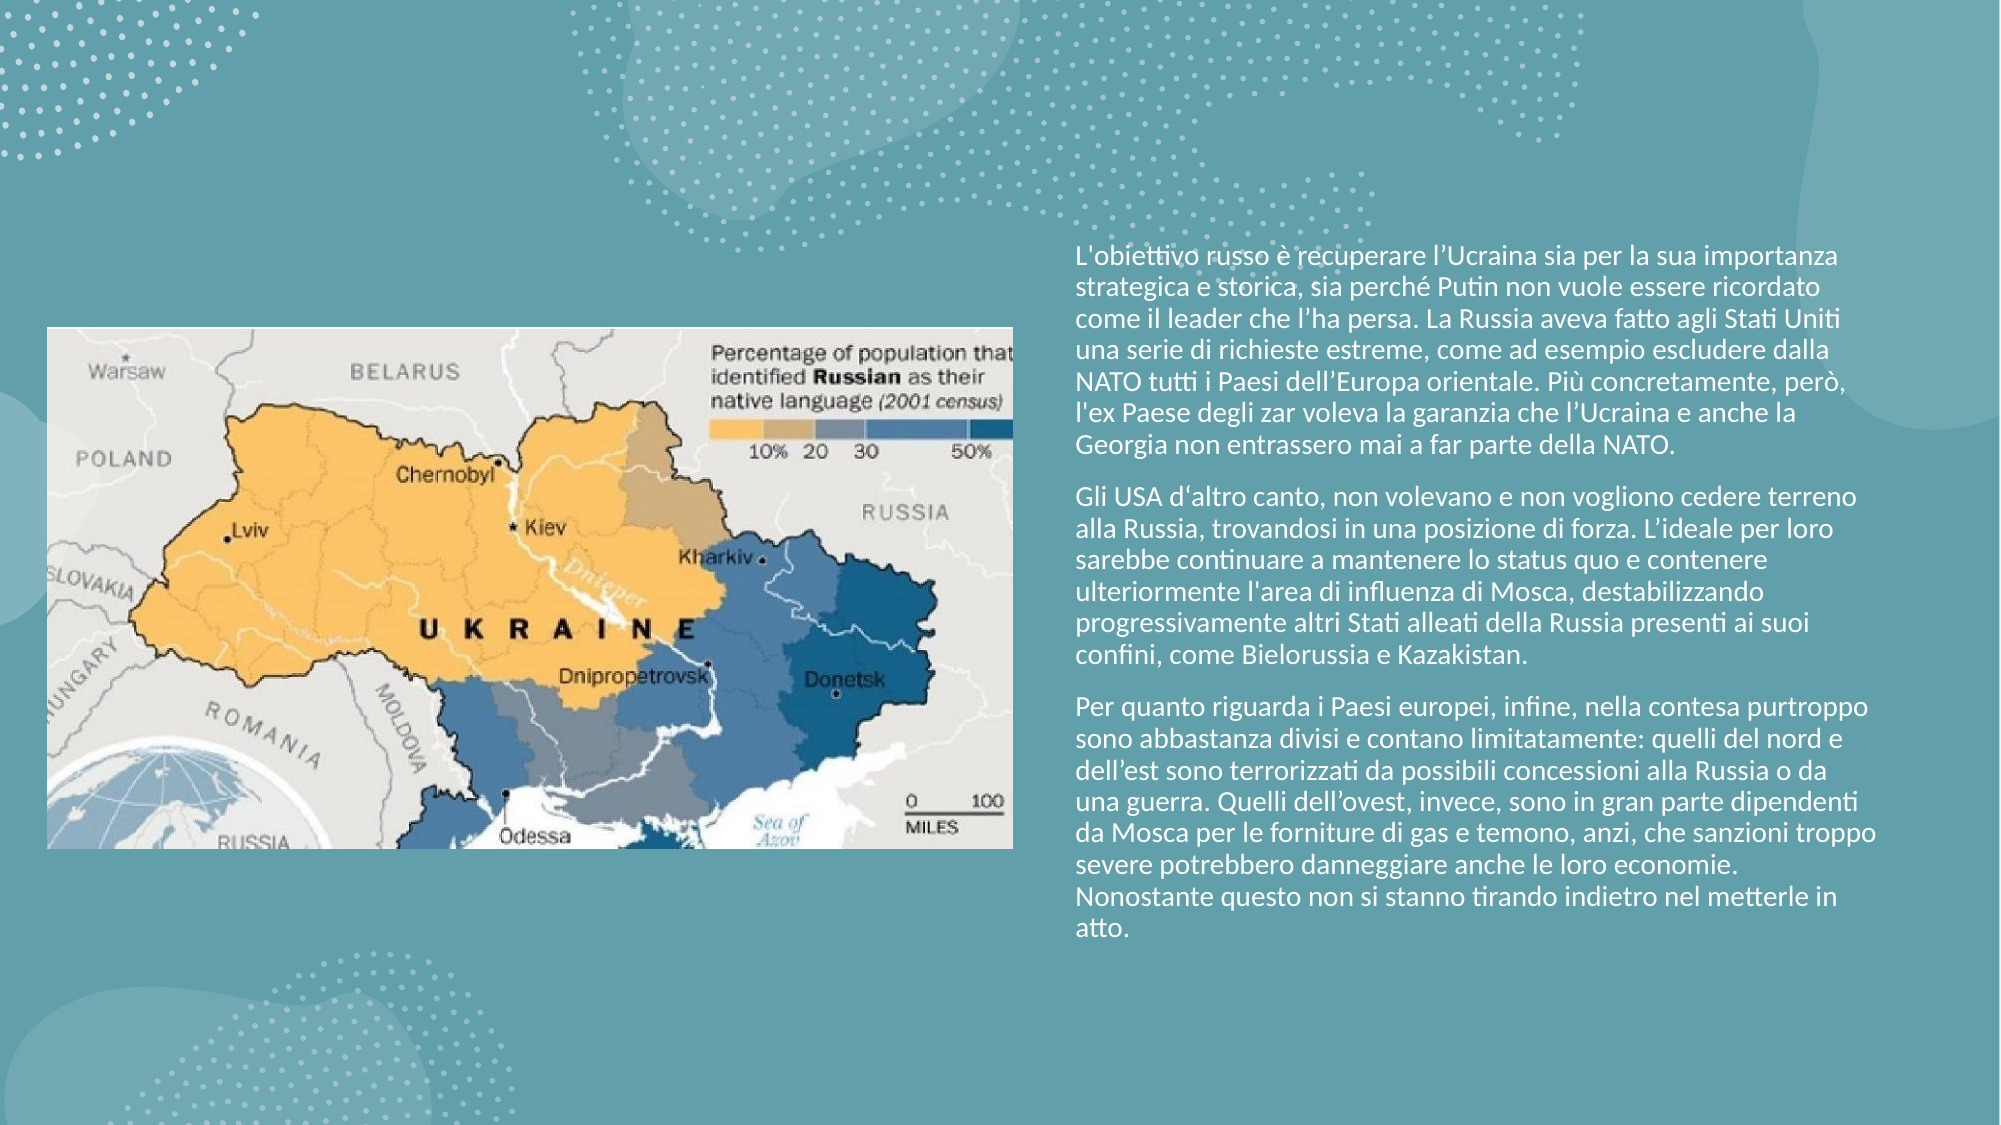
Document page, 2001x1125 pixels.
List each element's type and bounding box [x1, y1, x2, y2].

text_box [0, 0, 2000, 1125]
